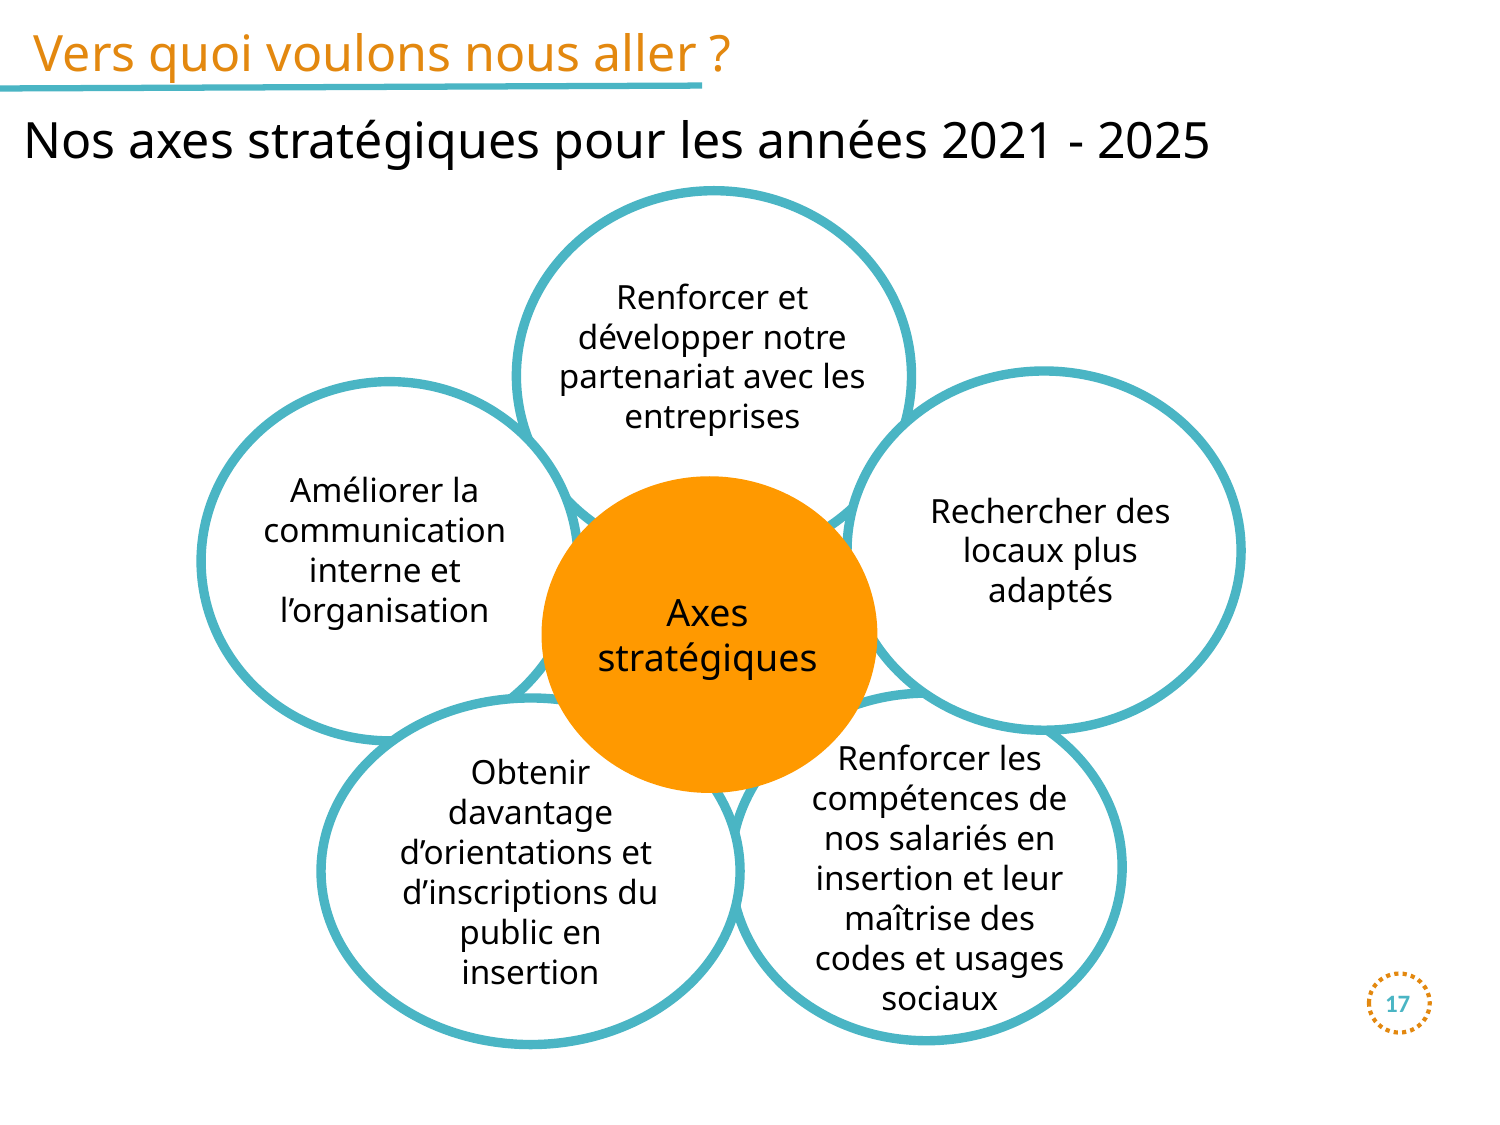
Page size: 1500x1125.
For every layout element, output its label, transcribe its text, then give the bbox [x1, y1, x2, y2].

text_box [845, 691, 1006, 730]
text_box [198, 379, 579, 743]
text_box Améliorer la communication interne et l’organisation [240, 462, 530, 637]
text_box Renforcer les compétences de nos salariés en insertion et leur maîtrise des codes et usages sociaux [786, 730, 1093, 1025]
text_box Axes stratégiques [568, 581, 847, 687]
text_box [734, 777, 786, 991]
text_box Obtenir davantage d’orientations et d’inscriptions du public en insertion [318, 695, 743, 1047]
text_box [514, 340, 518, 412]
slide_number 17 [1075, 972, 1426, 1033]
text_box [550, 188, 878, 268]
text_box Nos axes stratégiques pour les années 2021 - 2025 [8, 101, 1335, 176]
text_box [845, 368, 1244, 730]
text_box [1093, 772, 1125, 962]
text_box [536, 443, 882, 527]
text_box Renforcer et développer notre partenariat avec les entreprises [518, 268, 907, 443]
text_box [907, 328, 914, 417]
text_box [1426, 985, 1432, 1022]
title Vers quoi voulons nous aller ? [18, 0, 1369, 111]
text_box [541, 476, 878, 793]
text_box [839, 1025, 1014, 1043]
text_box Rechercher des locaux plus adaptés [883, 482, 1218, 617]
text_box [0, 85, 703, 89]
